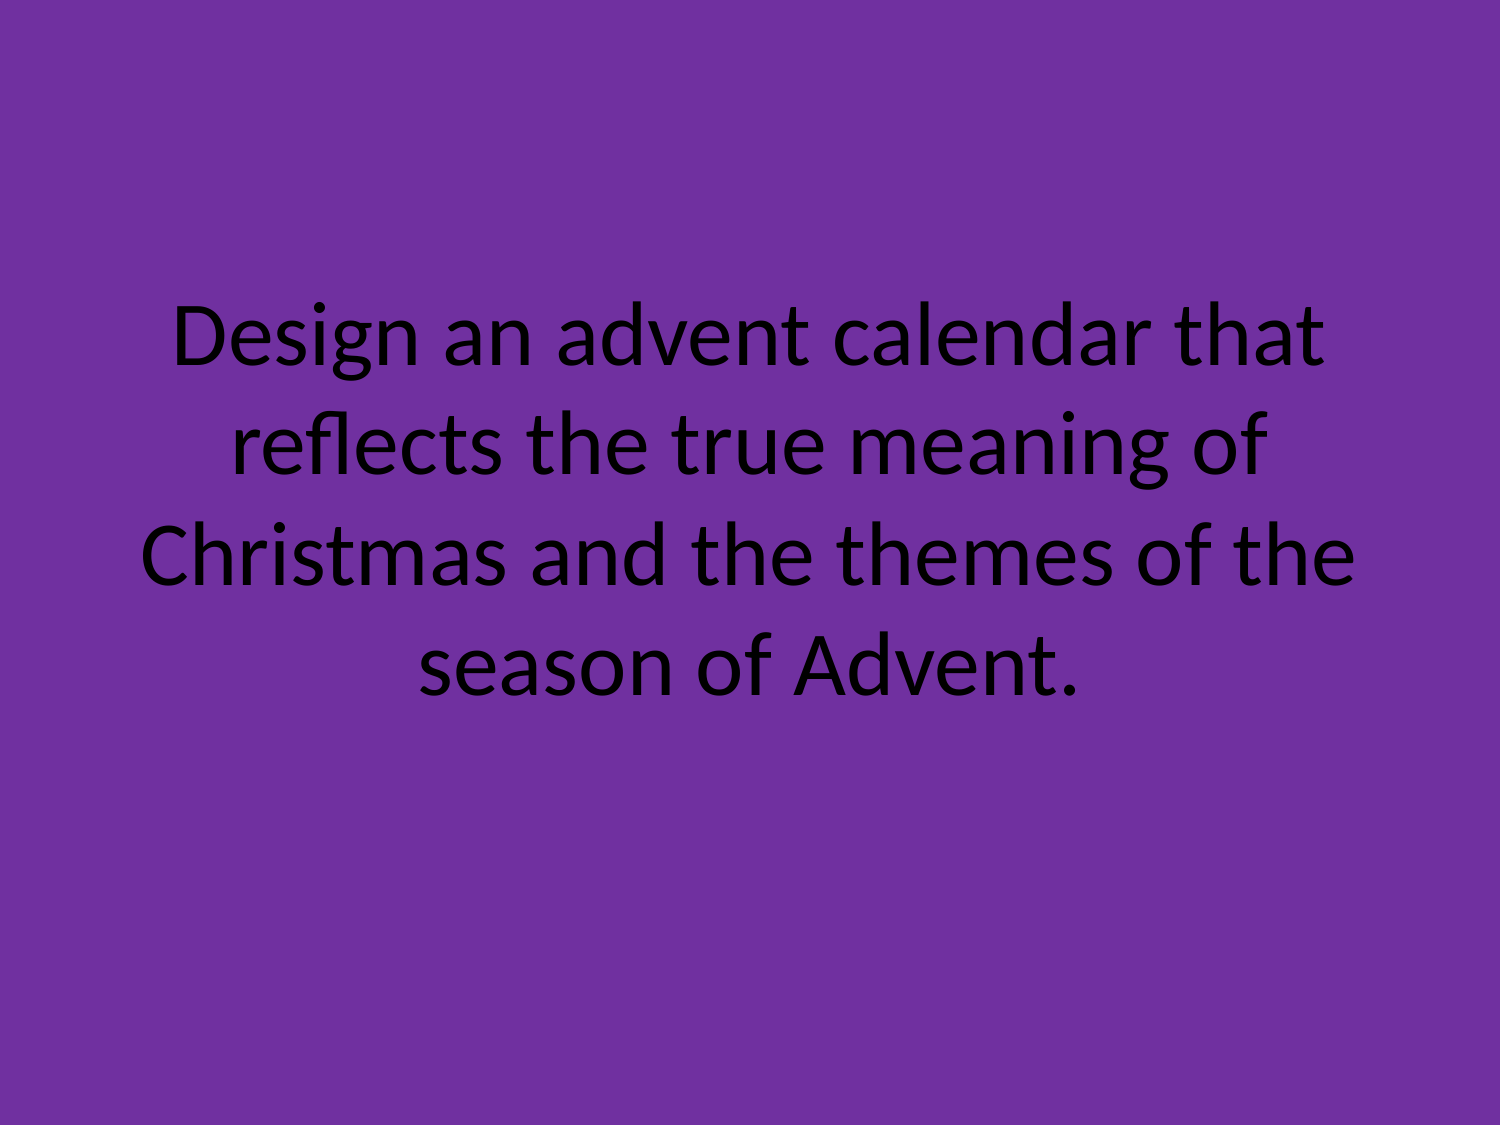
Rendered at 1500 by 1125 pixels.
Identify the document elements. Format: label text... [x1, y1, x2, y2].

list Design an advent calendar that reflects the true meaning of Christmas and the themes of the season of Advent. [75, 137, 1425, 1005]
